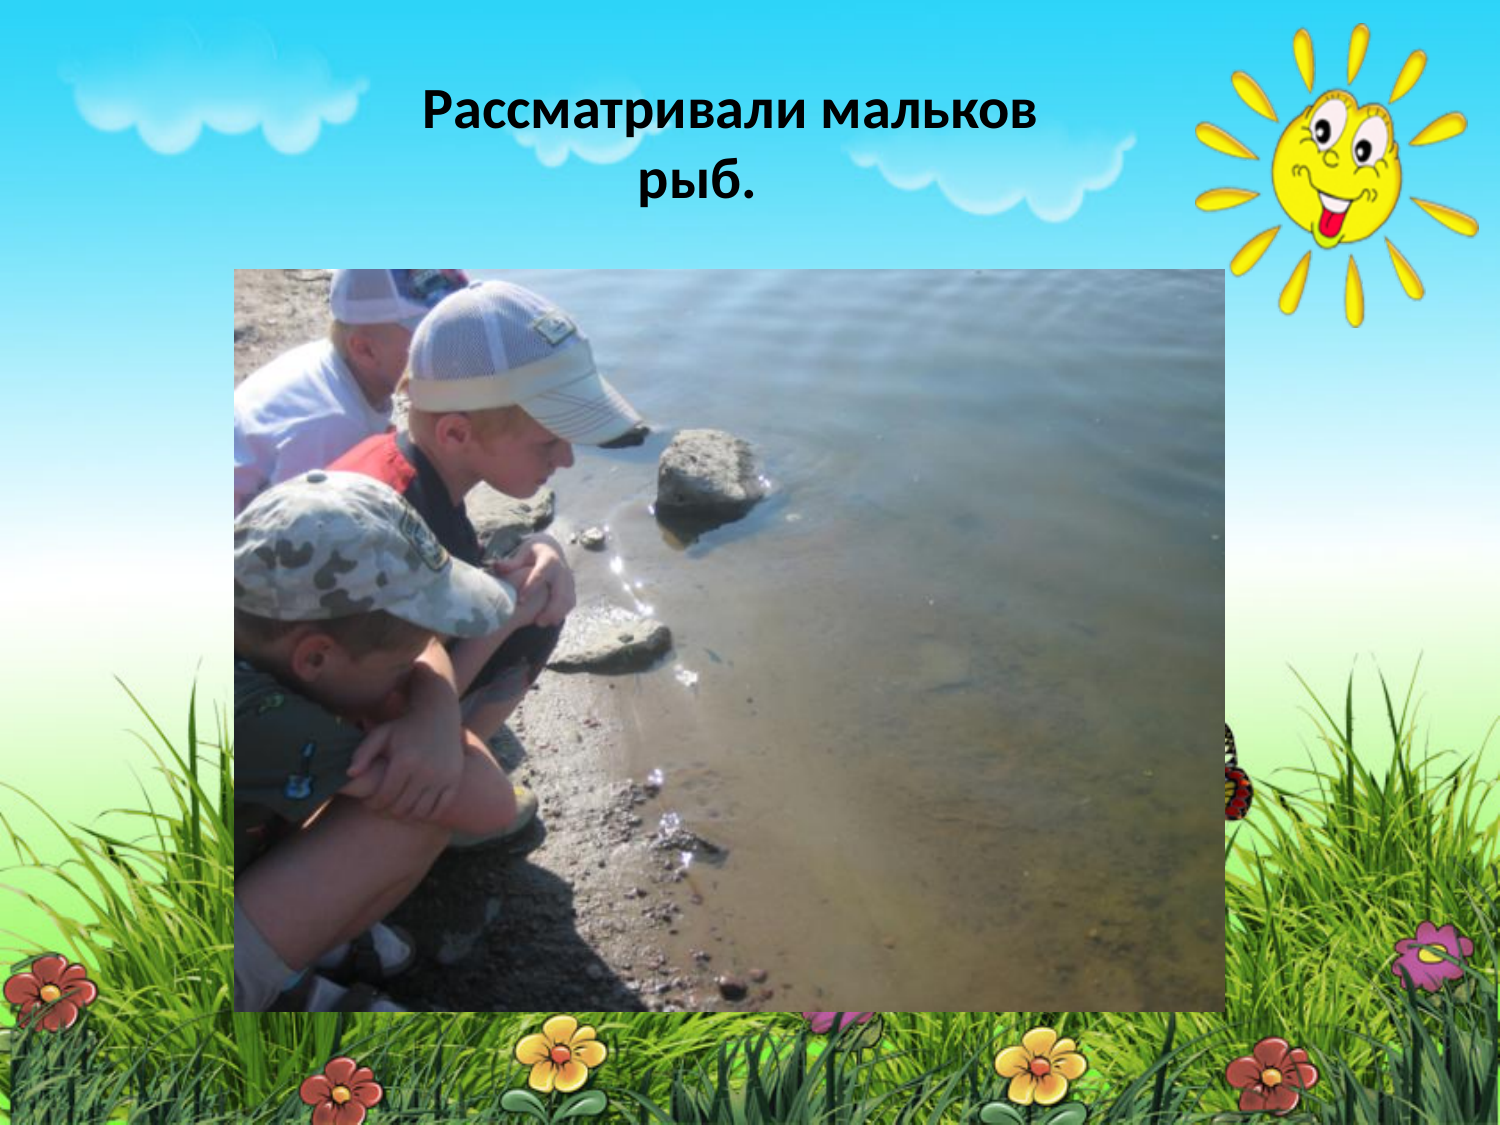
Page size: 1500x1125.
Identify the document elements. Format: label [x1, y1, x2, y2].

list [234, 269, 1225, 1013]
text_box [0, 0, 1500, 1125]
